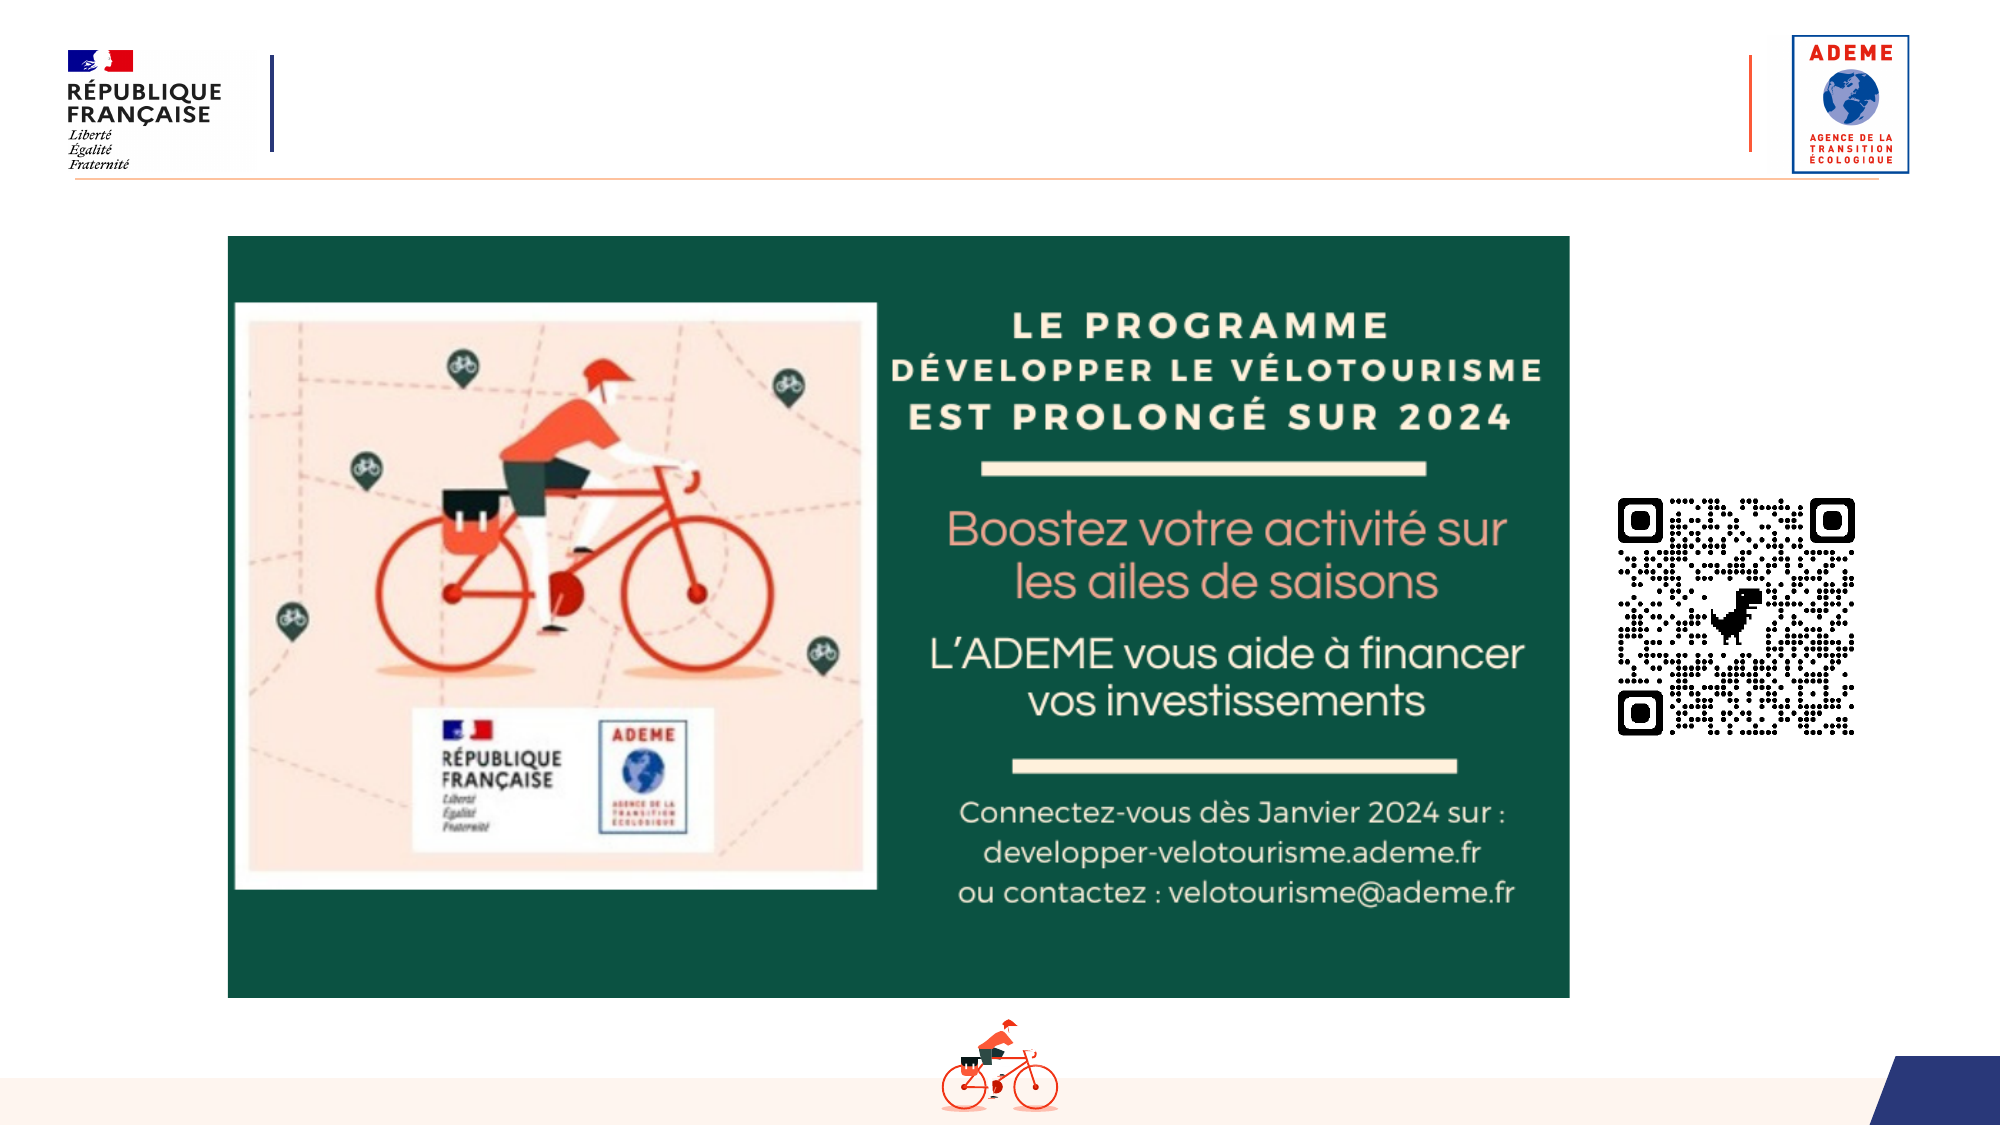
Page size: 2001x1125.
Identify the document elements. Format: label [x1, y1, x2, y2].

picture [68, 50, 257, 172]
picture [1592, 472, 1880, 761]
picture [1767, 35, 1910, 174]
picture [961, 1057, 978, 1076]
picture [227, 236, 1570, 998]
picture [1002, 1019, 1019, 1033]
picture [979, 1046, 1013, 1099]
